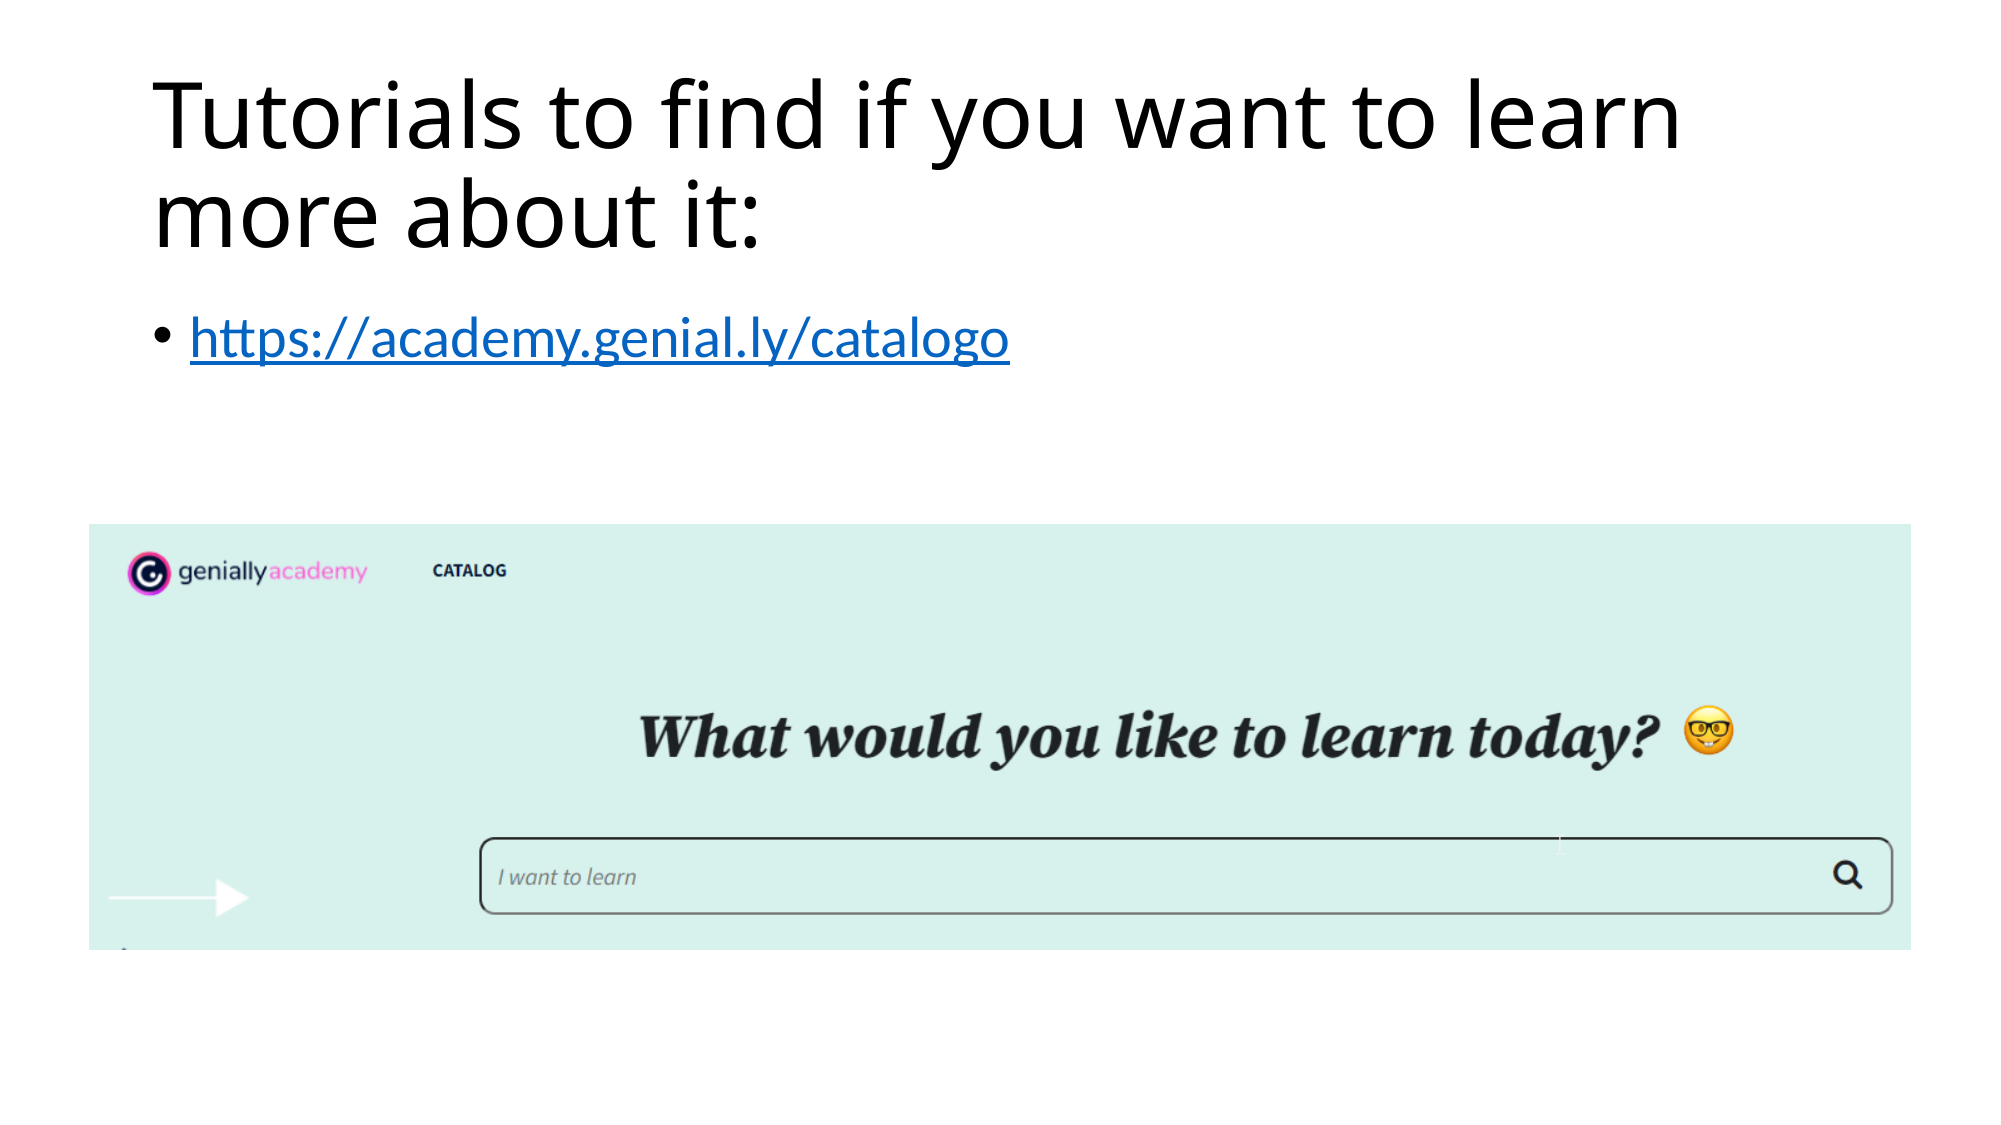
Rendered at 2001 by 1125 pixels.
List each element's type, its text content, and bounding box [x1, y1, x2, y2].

list https://academy.genial.ly/catalogo [137, 299, 1863, 397]
picture [89, 524, 1911, 950]
title Tutorials to find if you want to learn more about it: [137, 59, 1863, 278]
